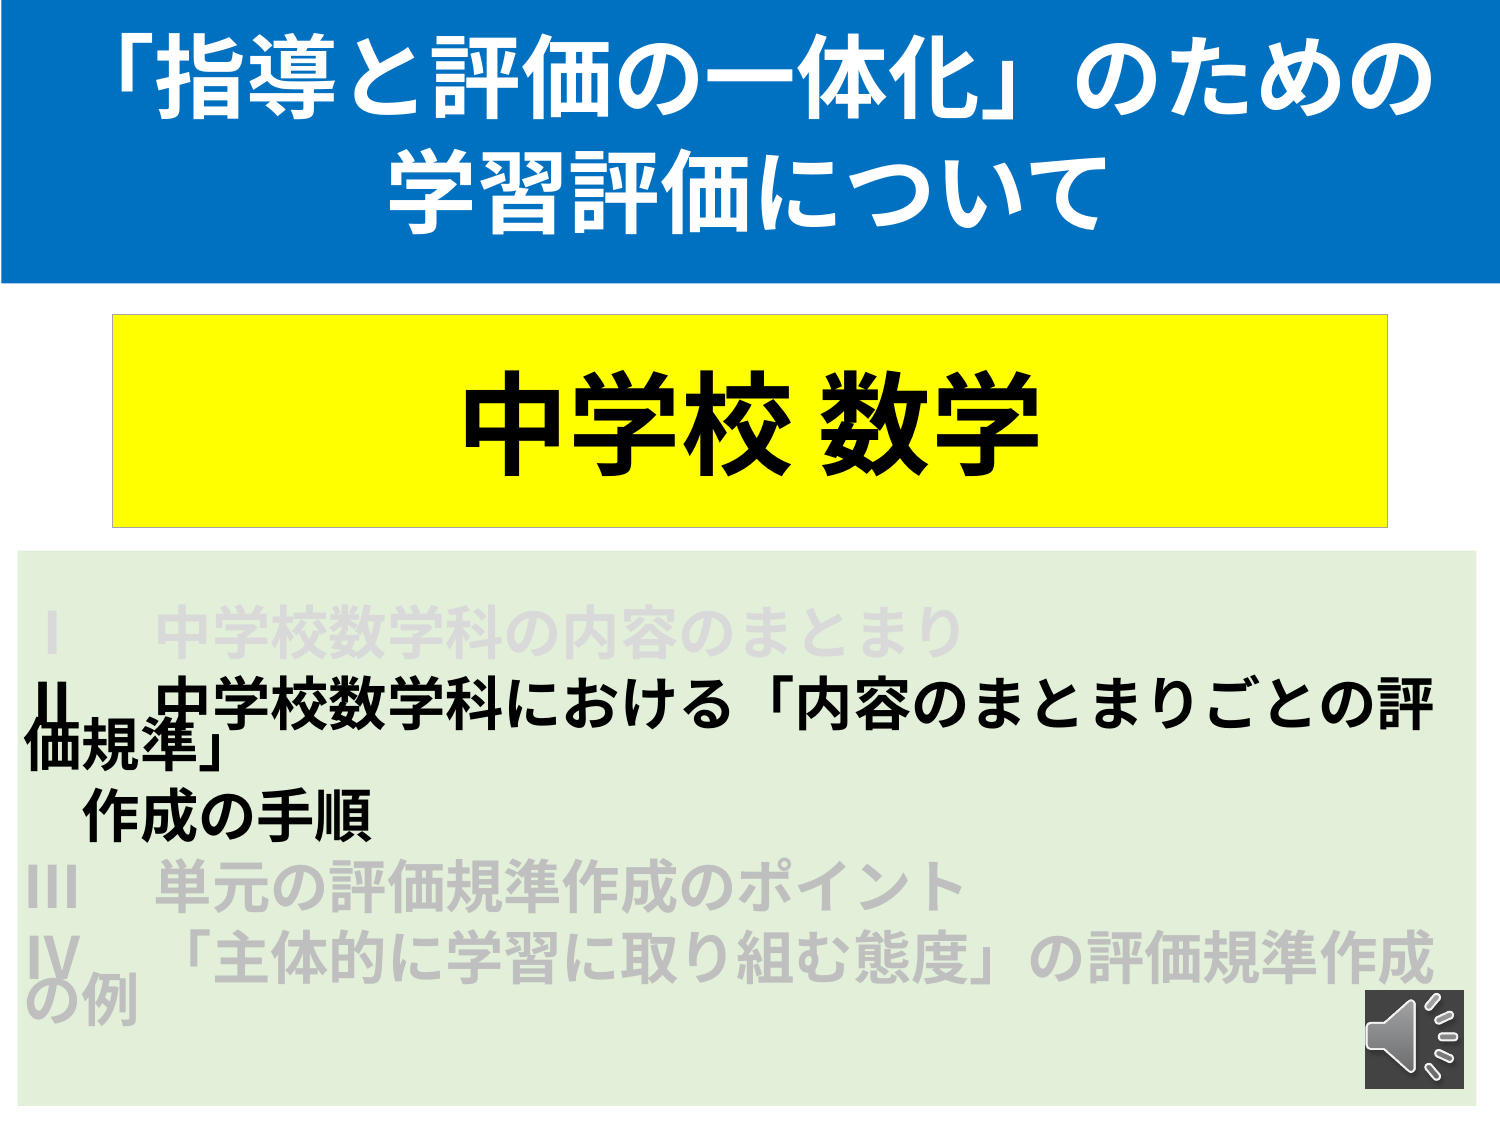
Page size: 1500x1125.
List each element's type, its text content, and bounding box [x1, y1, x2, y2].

subtitle 「指導と評価の一体化」のための 学習評価について [1, 0, 1500, 284]
text_box Ⅰ 中学校数学科の内容のまとまり Ⅱ 中学校数学科における「内容のまとまりごとの評価規準」 作成の手順 Ⅲ 単元の評価規準作成のポイント Ⅳ 「主体的に学習に取り組む態度」の評価規準作成の例 [17, 550, 1477, 1106]
picture [1364, 989, 1465, 1090]
text_box 中学校 数学 [112, 314, 1388, 528]
